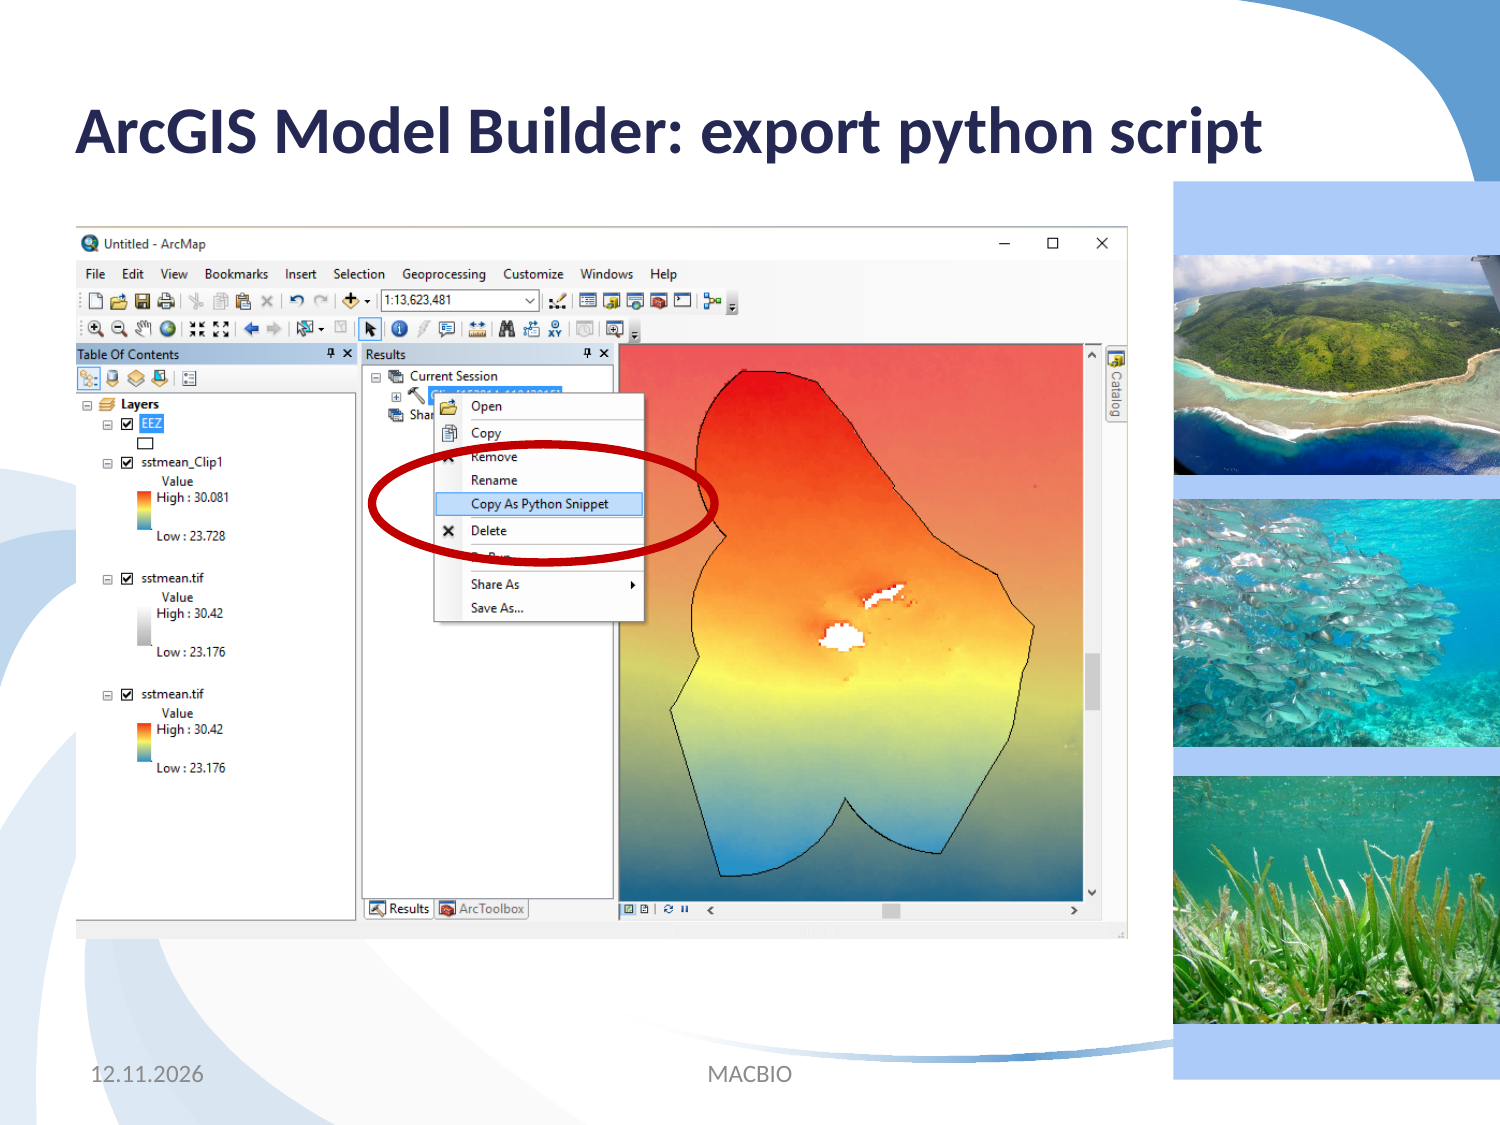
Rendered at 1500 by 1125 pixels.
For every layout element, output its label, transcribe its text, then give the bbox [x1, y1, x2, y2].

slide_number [75, 1042, 425, 1103]
picture [76, 225, 1129, 939]
text_box ArcGIS Model Builder: export python script [60, 79, 1336, 182]
footer MACBIO [512, 1042, 988, 1103]
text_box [1173, 181, 1500, 1080]
